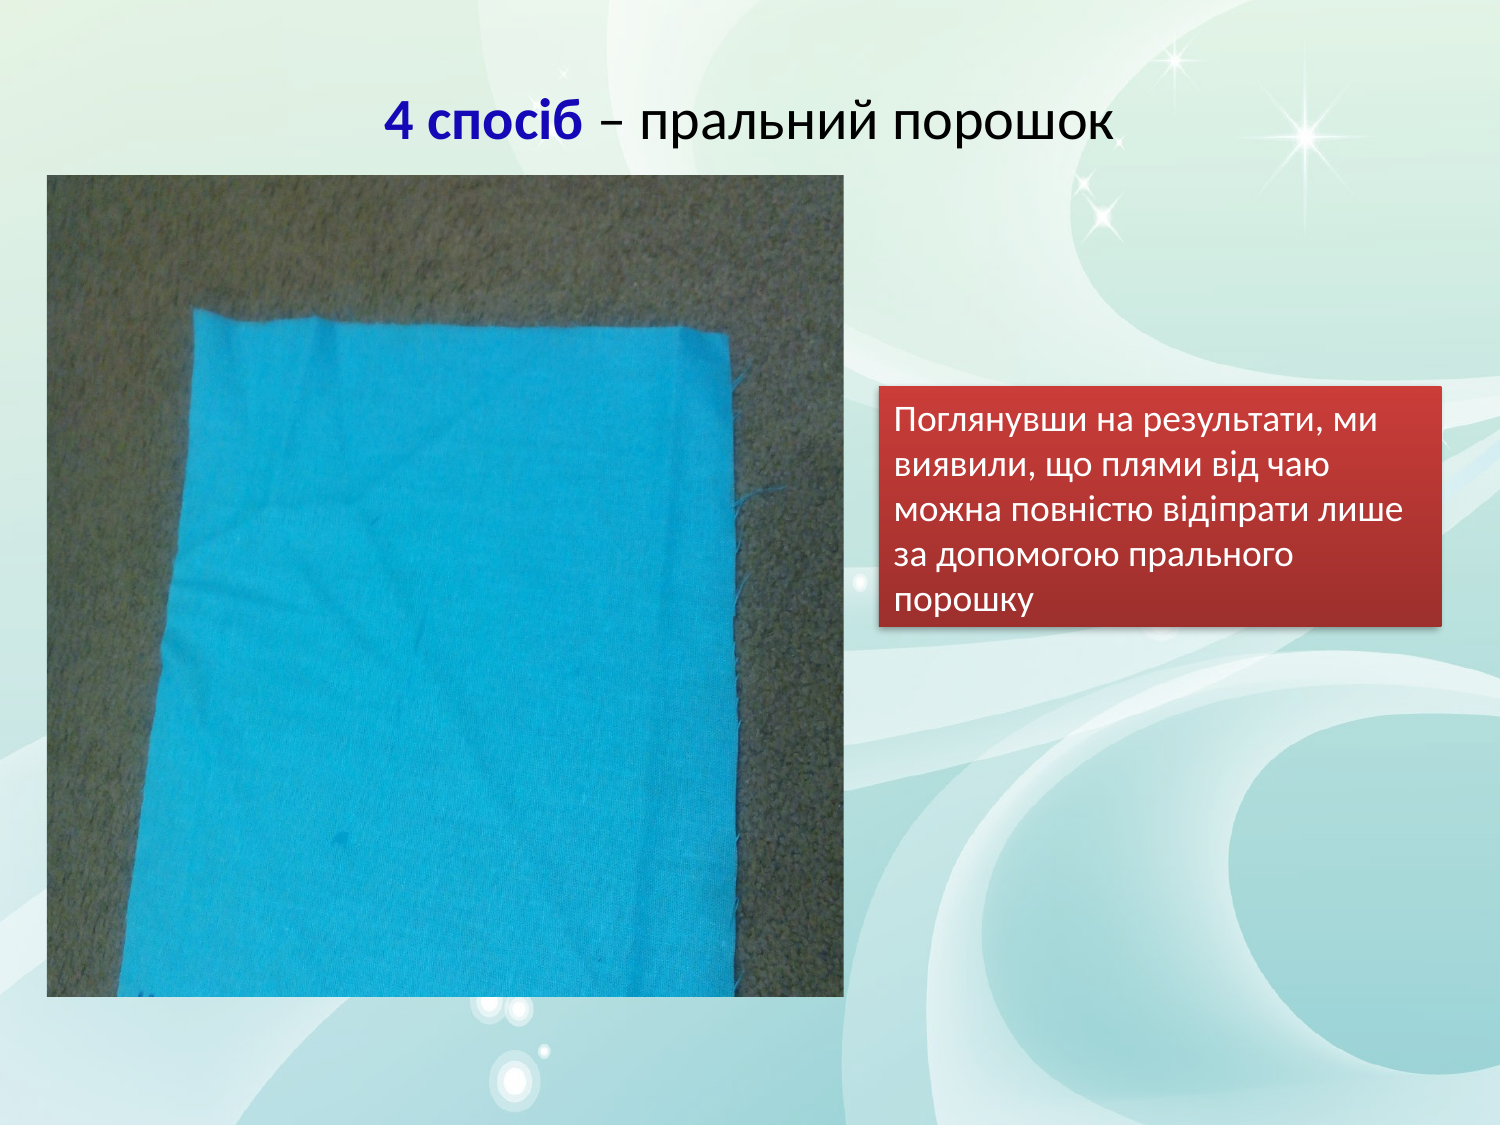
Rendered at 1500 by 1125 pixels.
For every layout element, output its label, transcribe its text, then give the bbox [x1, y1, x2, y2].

text_box Поглянувши на результати, ми виявили, що плями від чаю можна повністю відіпрати лише за допомогою прального порошку [878, 386, 1442, 627]
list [46, 175, 844, 997]
title 4 спосіб – пральний порошок [75, 45, 1425, 188]
